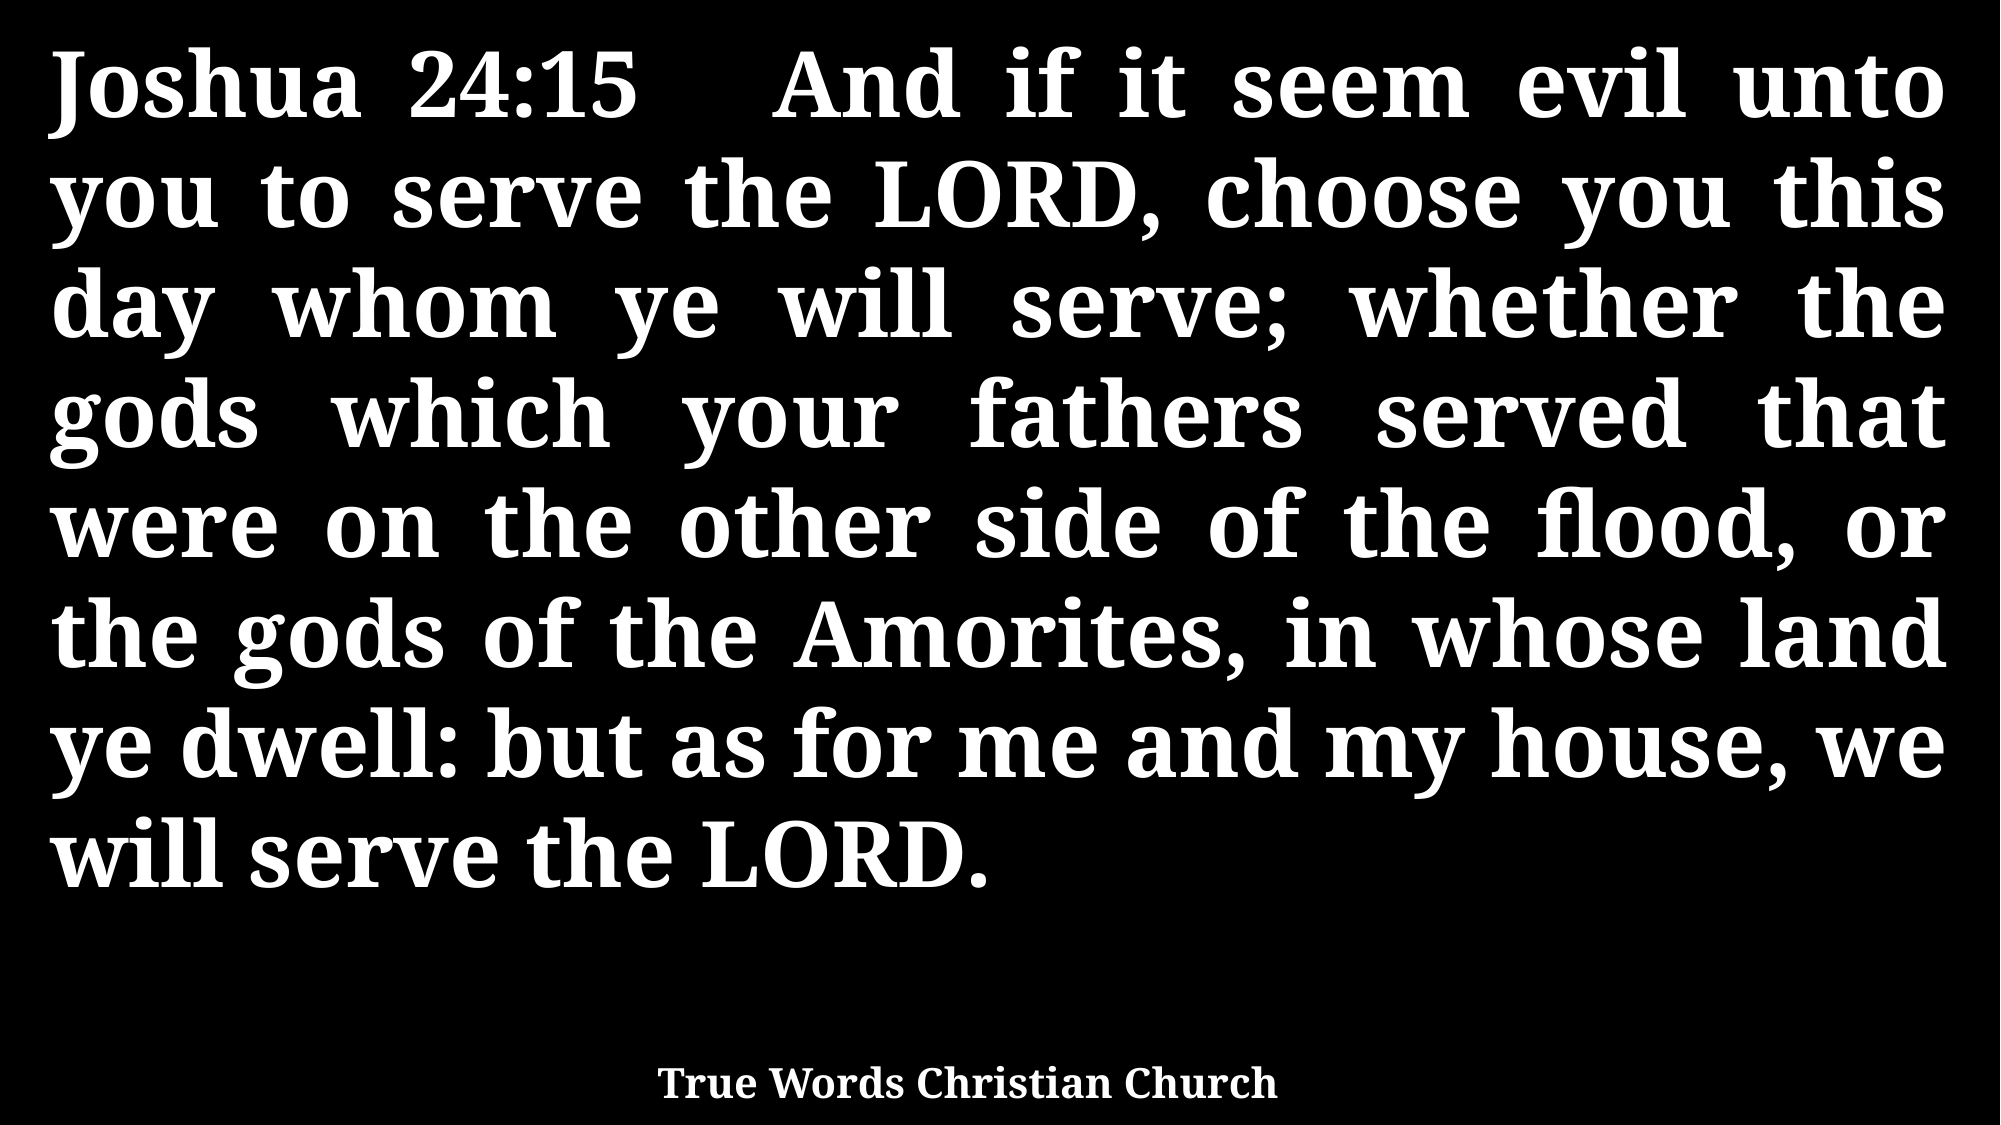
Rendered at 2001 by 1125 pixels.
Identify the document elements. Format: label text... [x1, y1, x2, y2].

text_box True Words Christian Church [642, 1049, 1294, 1114]
text_box Joshua 24:15 And if it seem evil unto you to serve the LORD, choose you this day whom ye will serve; whether the gods which your fathers served that were on the other side of the flood, or the gods of the Amorites, in whose land ye dwell: but as for me and my house, we will serve the LORD. [35, 18, 1965, 913]
